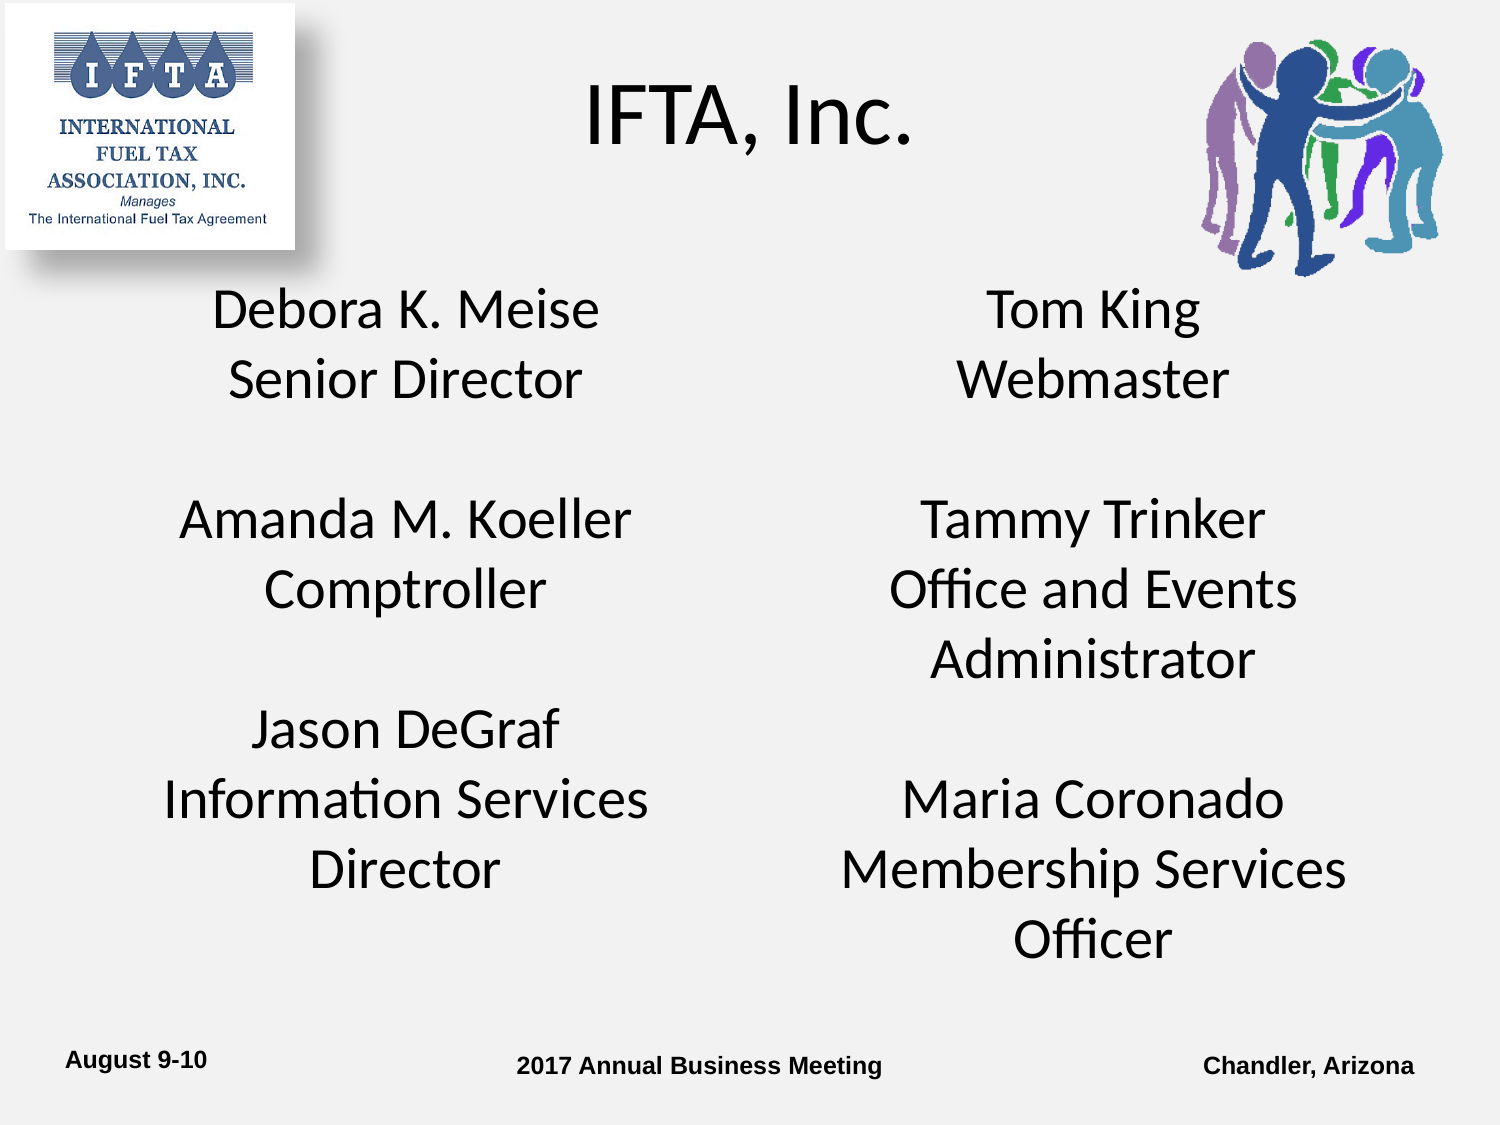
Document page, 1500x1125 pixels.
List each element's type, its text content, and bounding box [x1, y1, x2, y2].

list Tom King Webmaster Tammy Trinker Office and Events Administrator Maria Coronado Membership Services Officer [762, 262, 1425, 1005]
title IFTA, Inc. [75, 45, 1194, 233]
list Debora K. Meise Senior Director Amanda M. Koeller Comptroller Jason DeGraf Information Services Director [75, 262, 738, 1005]
picture [1199, 37, 1446, 281]
picture [5, 3, 295, 250]
